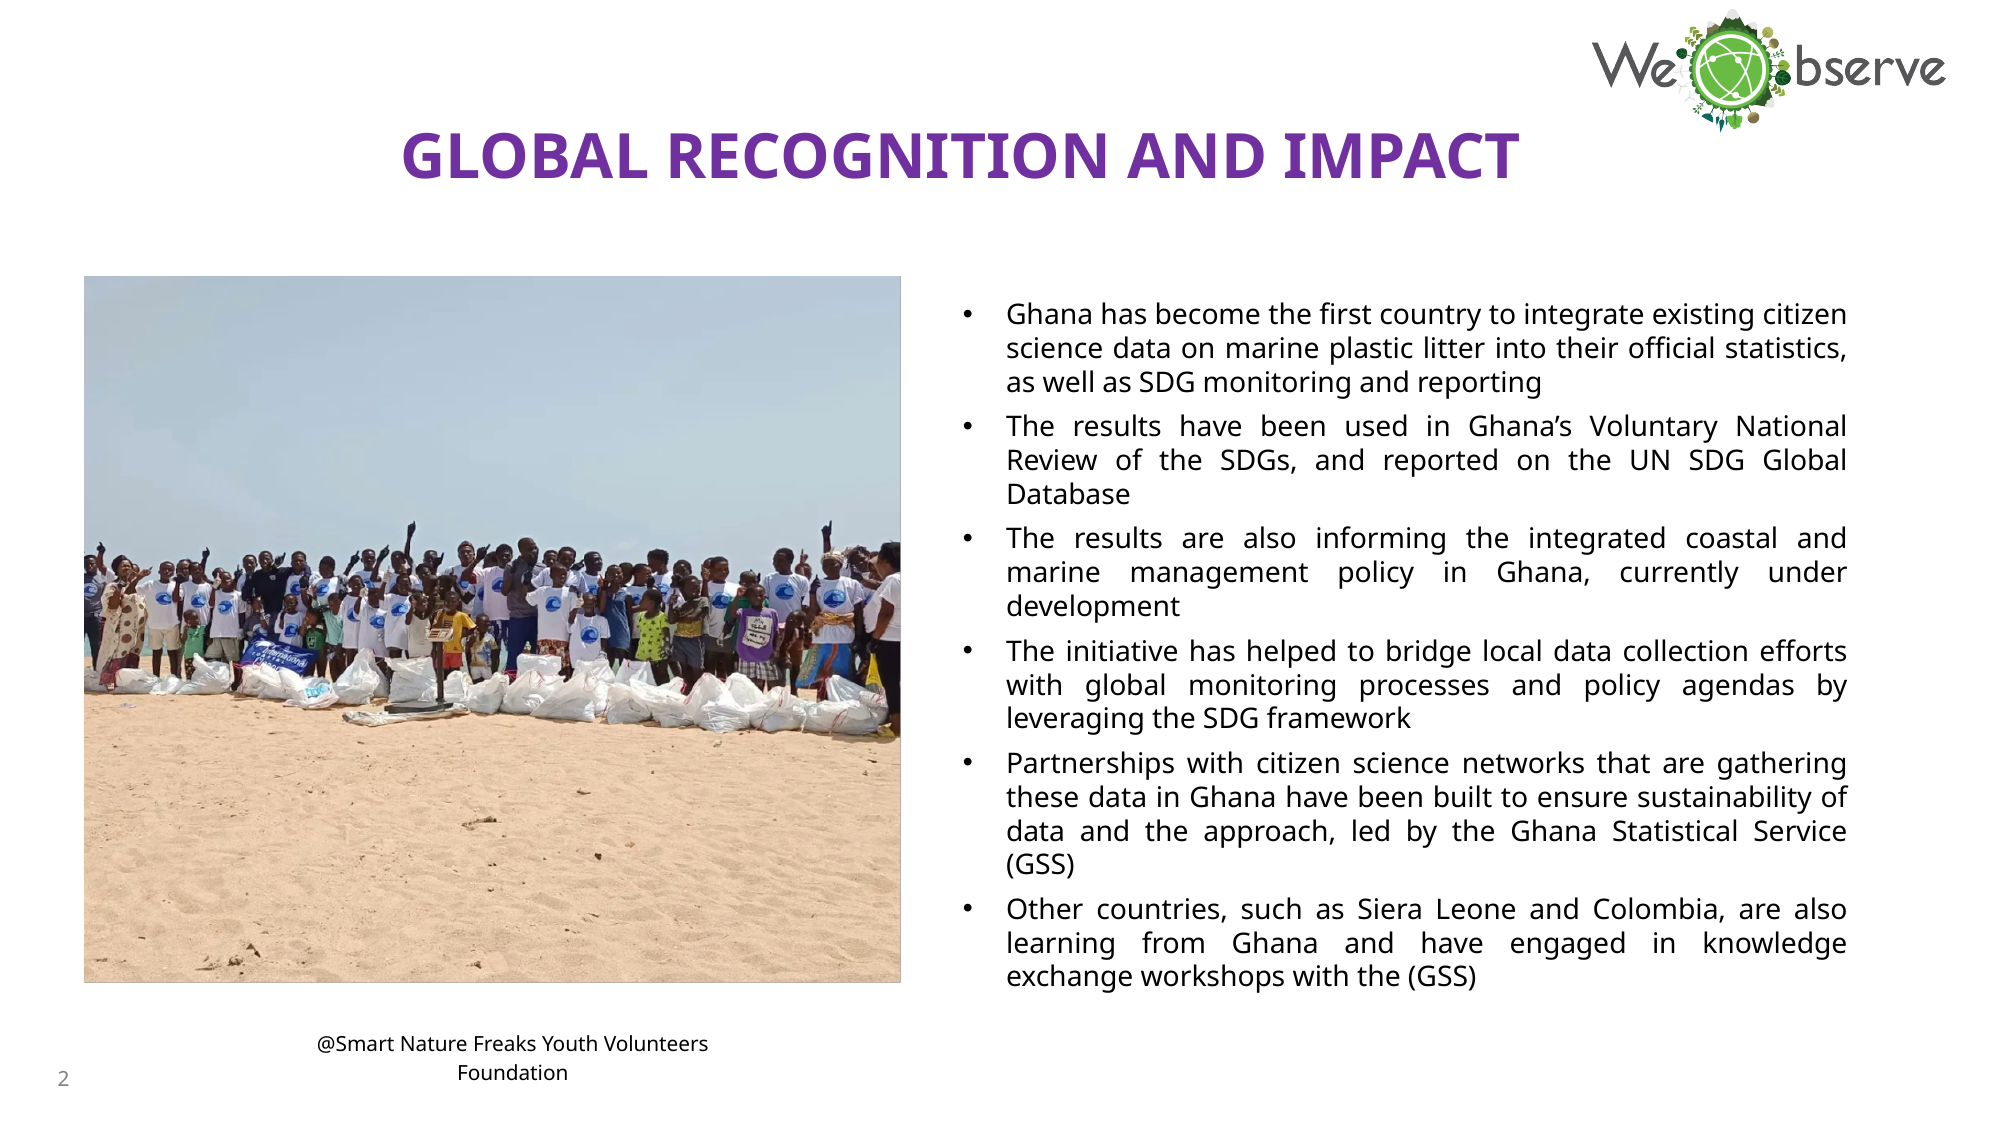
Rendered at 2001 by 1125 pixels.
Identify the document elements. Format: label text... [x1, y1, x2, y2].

picture [1574, 0, 1968, 136]
title GLOBAL RECOGNITION AND IMPACT [59, 59, 1863, 257]
picture [83, 275, 901, 983]
slide_number 2 [42, 1042, 493, 1102]
list Ghana has become the first country to integrate existing citizen science data on marine plastic litter into their official statistics, as well as SDG monitoring and reporting The results have been used in Ghana’s Voluntary National Review of the SDGs, and reported on the UN SDG Global Database The results are also informing the integrated coastal and marine management policy in Ghana, currently under development The initiative has helped to bridge local data collection efforts with global monitoring processes and policy agendas by leveraging the SDG framework Partnerships with citizen science networks that are gathering these data in Ghana have been built to ensure sustainability of data and the approach, led by the Ghana Statistical Service (GSS) Other countries, such as Siera Leone and Colombia, are also learning from Ghana and have engaged in knowledge exchange workshops with the (GSS) [948, 288, 1863, 1003]
text_box @Smart Nature Freaks Youth Volunteers Foundation [254, 1012, 771, 1100]
